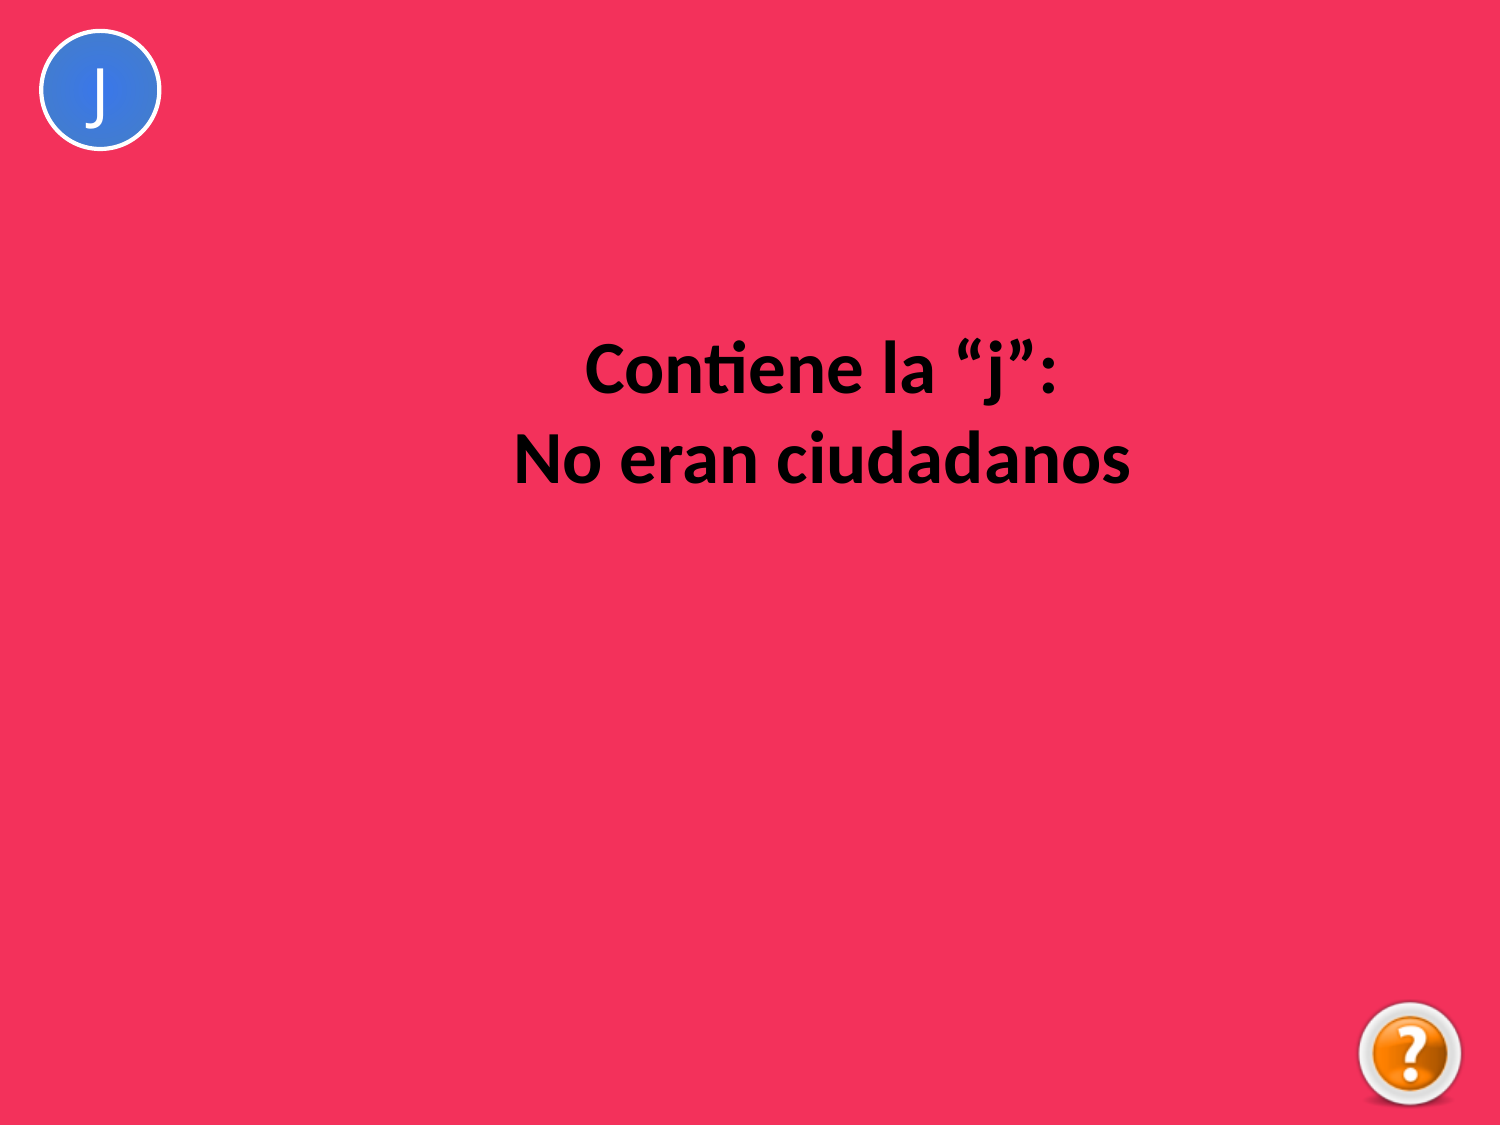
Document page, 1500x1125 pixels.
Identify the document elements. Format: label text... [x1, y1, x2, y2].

picture [1352, 999, 1466, 1113]
title Contiene la “j”: No eran ciudadanos [230, 314, 1415, 502]
text_box J [39, 28, 162, 152]
